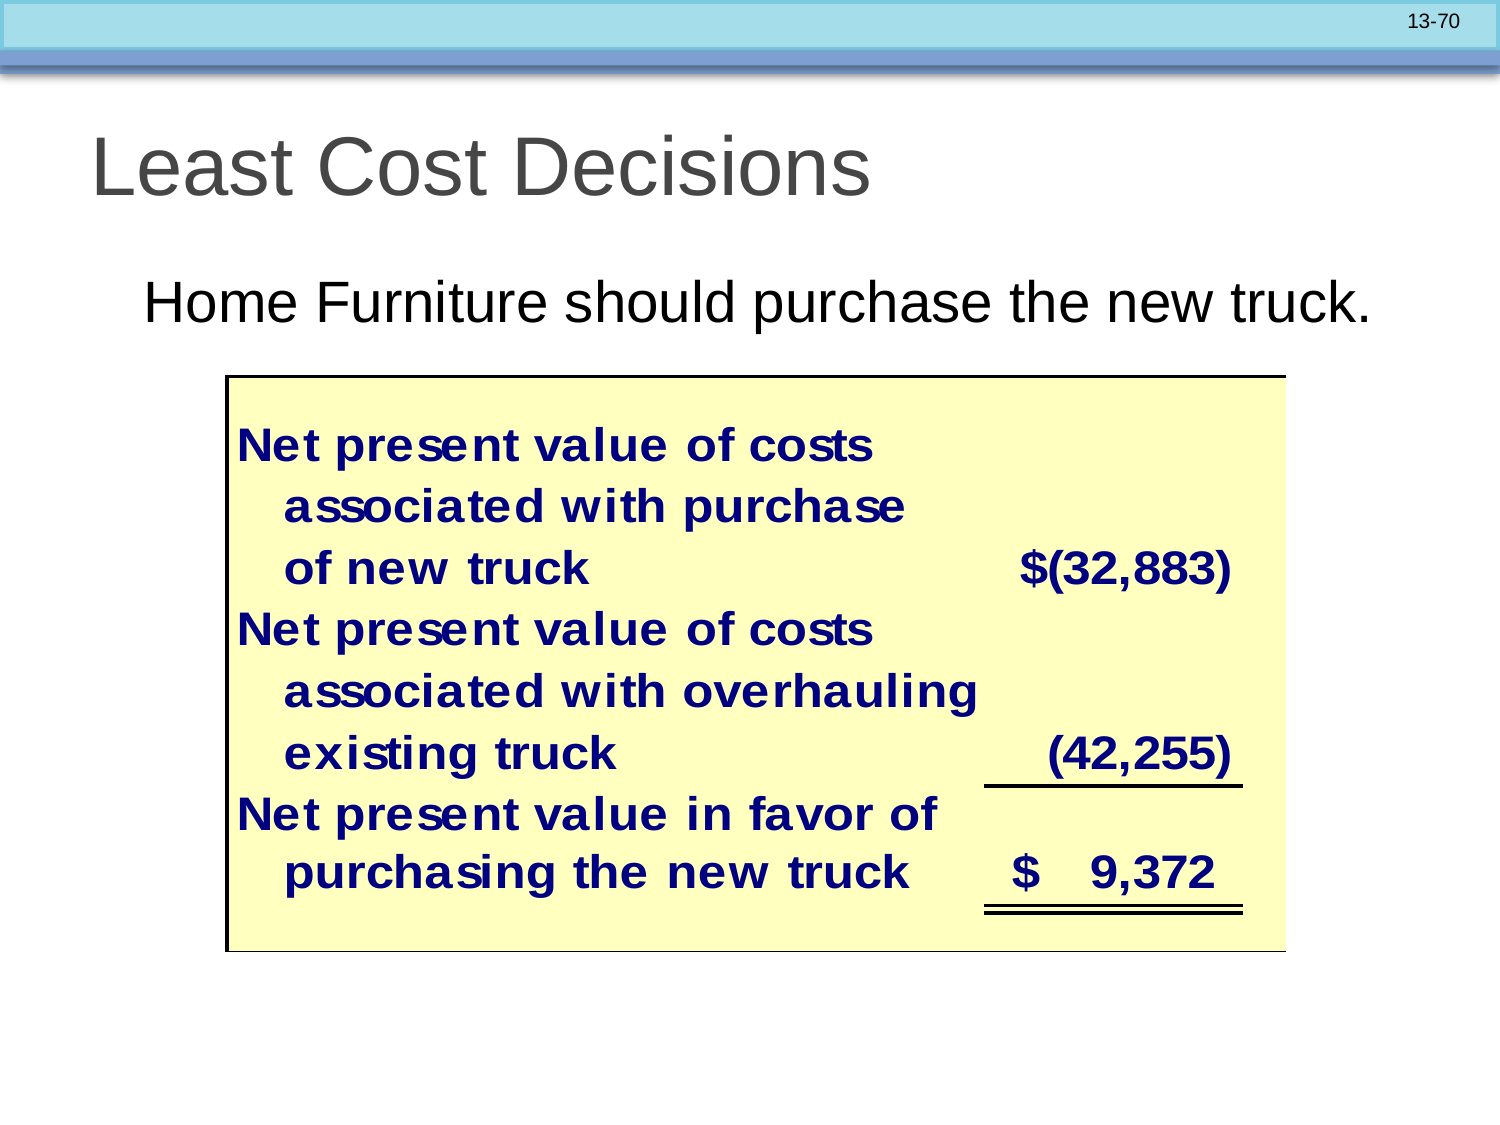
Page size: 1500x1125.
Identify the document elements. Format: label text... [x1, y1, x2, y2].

list Home Furniture should purchase the new truck. [75, 256, 1425, 1038]
title Least Cost Decisions [75, 75, 1425, 250]
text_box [224, 374, 1291, 955]
